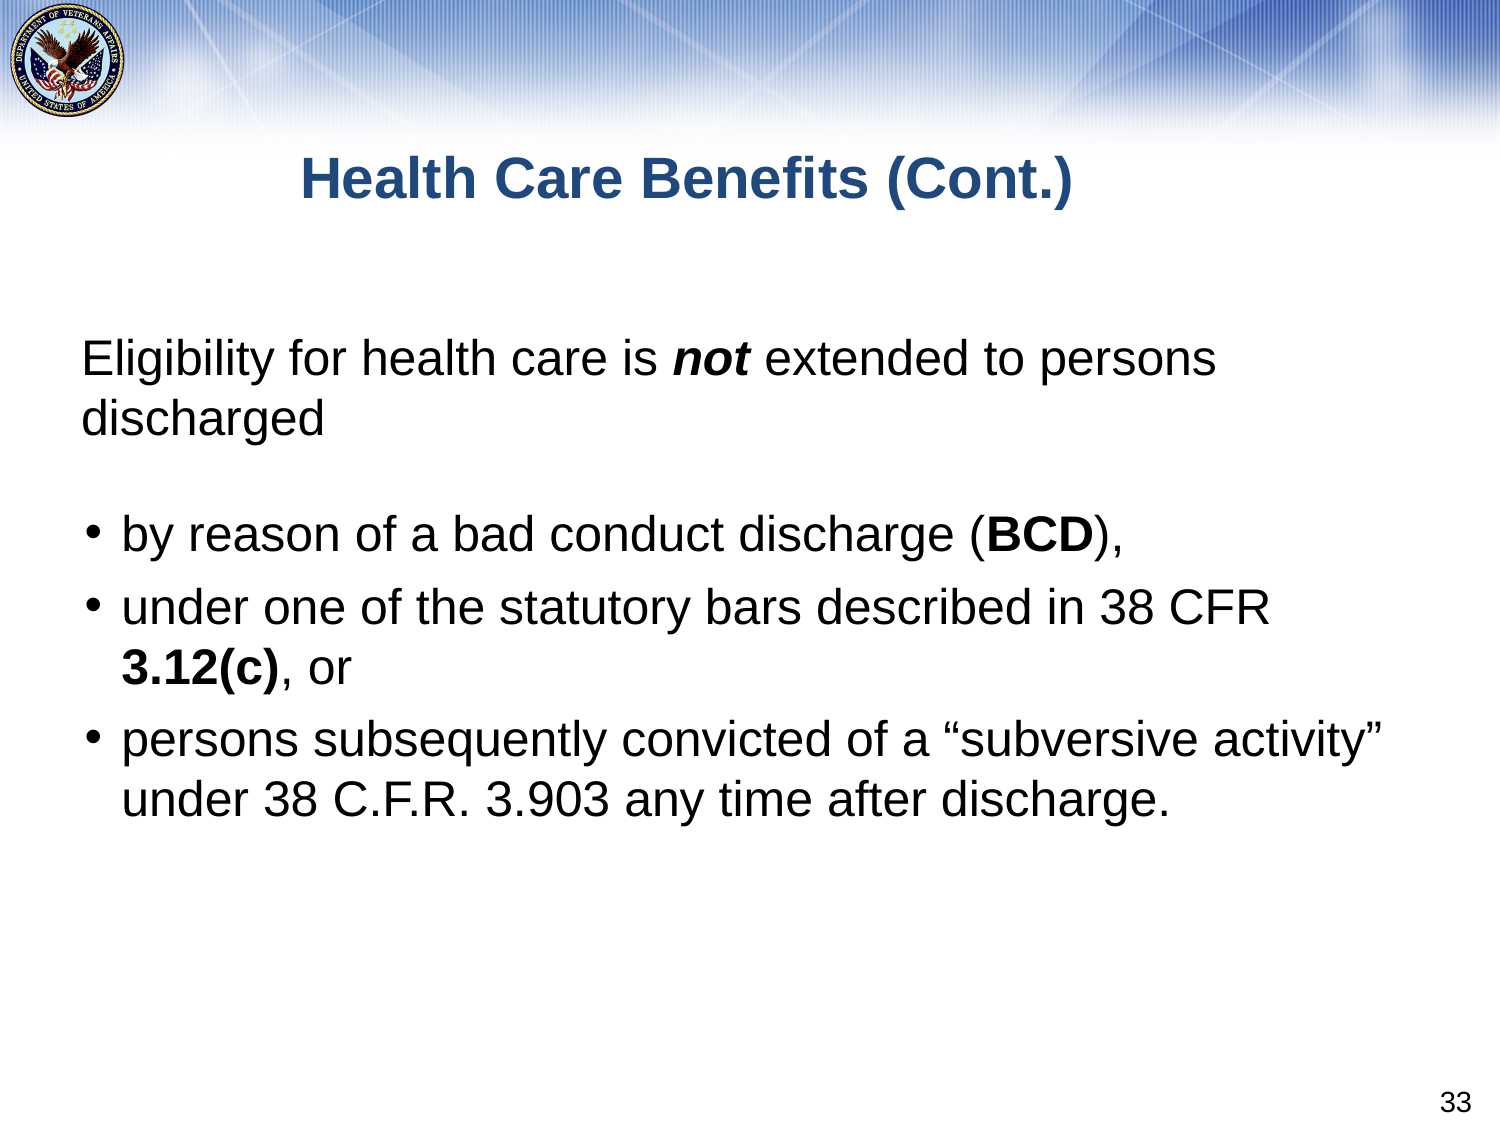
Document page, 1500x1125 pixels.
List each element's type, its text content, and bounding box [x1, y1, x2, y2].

text_box by reason of a bad conduct discharge (BCD), under one of the statutory bars described in 38 CFR 3.12(c), or persons subsequently convicted of a “subversive activity” under 38 C.F.R. 3.903 any time after discharge. [69, 494, 1425, 834]
title Health Care Benefits (Cont.) [0, 130, 1500, 309]
slide_number 33 [1136, 1083, 1487, 1125]
picture [0, 0, 1500, 130]
text_box Eligibility for health care is not extended to persons discharged [69, 319, 1425, 464]
picture [0, 309, 1500, 1062]
